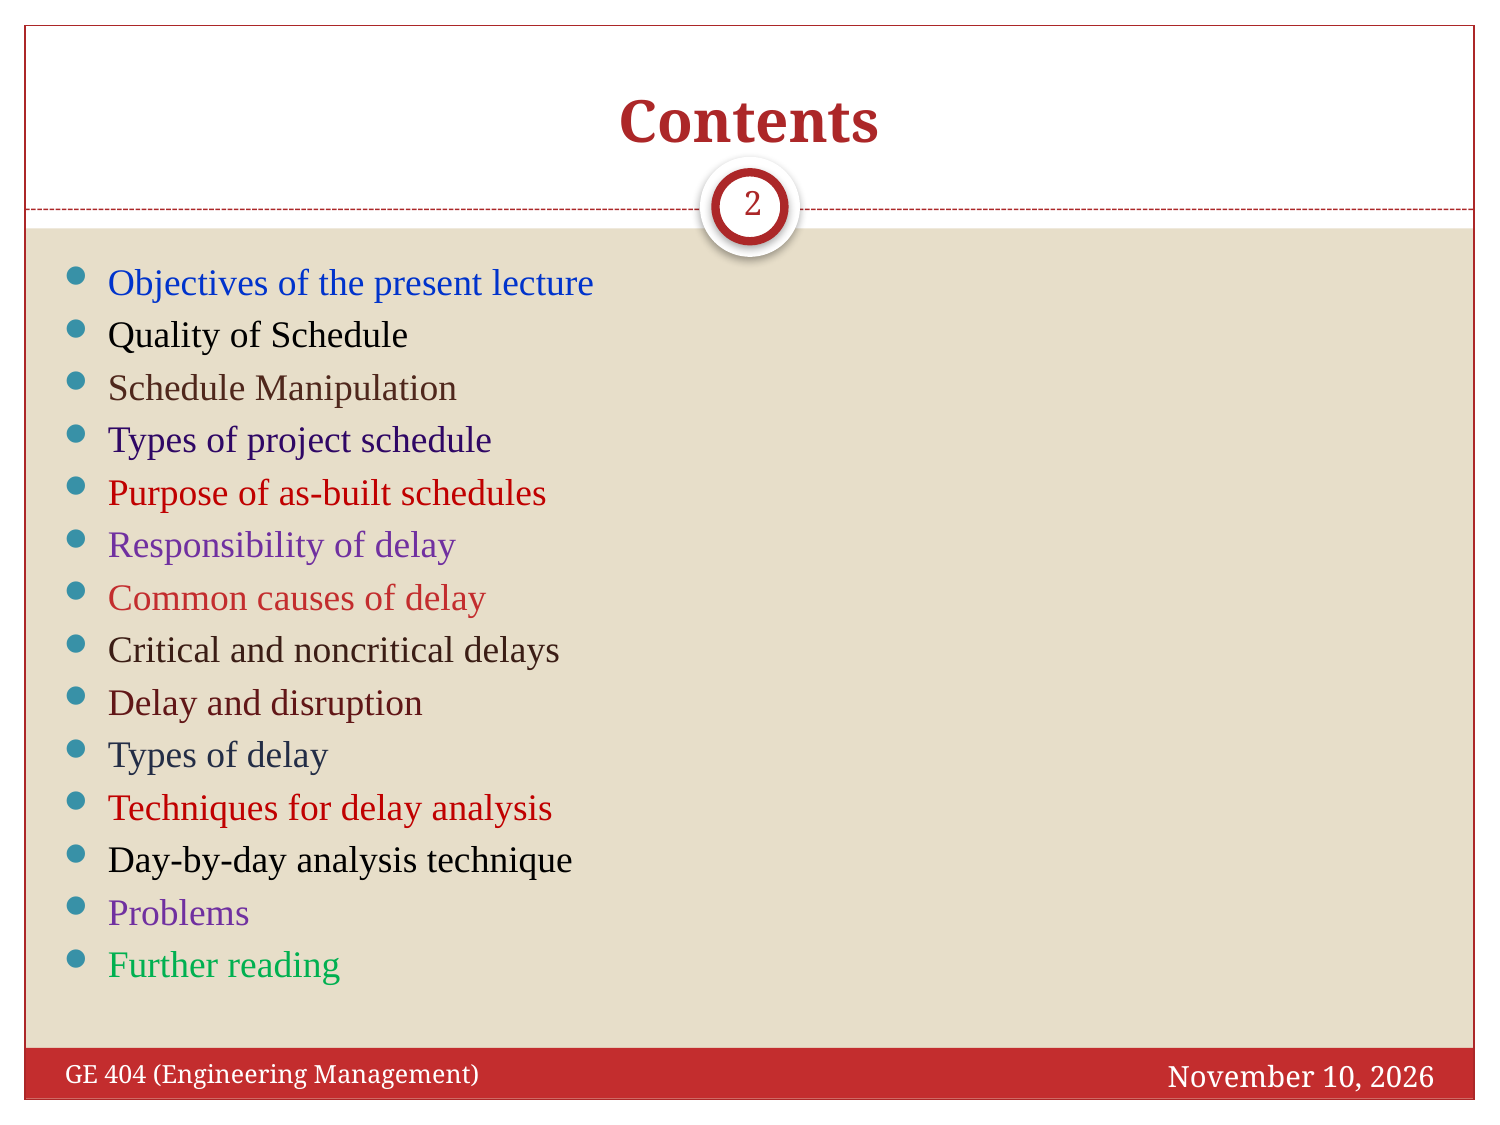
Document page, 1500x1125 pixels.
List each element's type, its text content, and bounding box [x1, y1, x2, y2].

list Objectives of the present lecture Quality of Schedule Schedule Manipulation Types of project schedule Purpose of as-built schedules Responsibility of delay Common causes of delay Critical and noncritical delays Delay and disruption Types of delay Techniques for delay analysis Day-by-day analysis technique Problems Further reading [49, 250, 1445, 1001]
footer GE 404 (Engineering Management) [50, 1051, 638, 1112]
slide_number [950, 1050, 1450, 1111]
slide_number 2 [715, 168, 791, 241]
title Contents [49, 37, 1450, 162]
